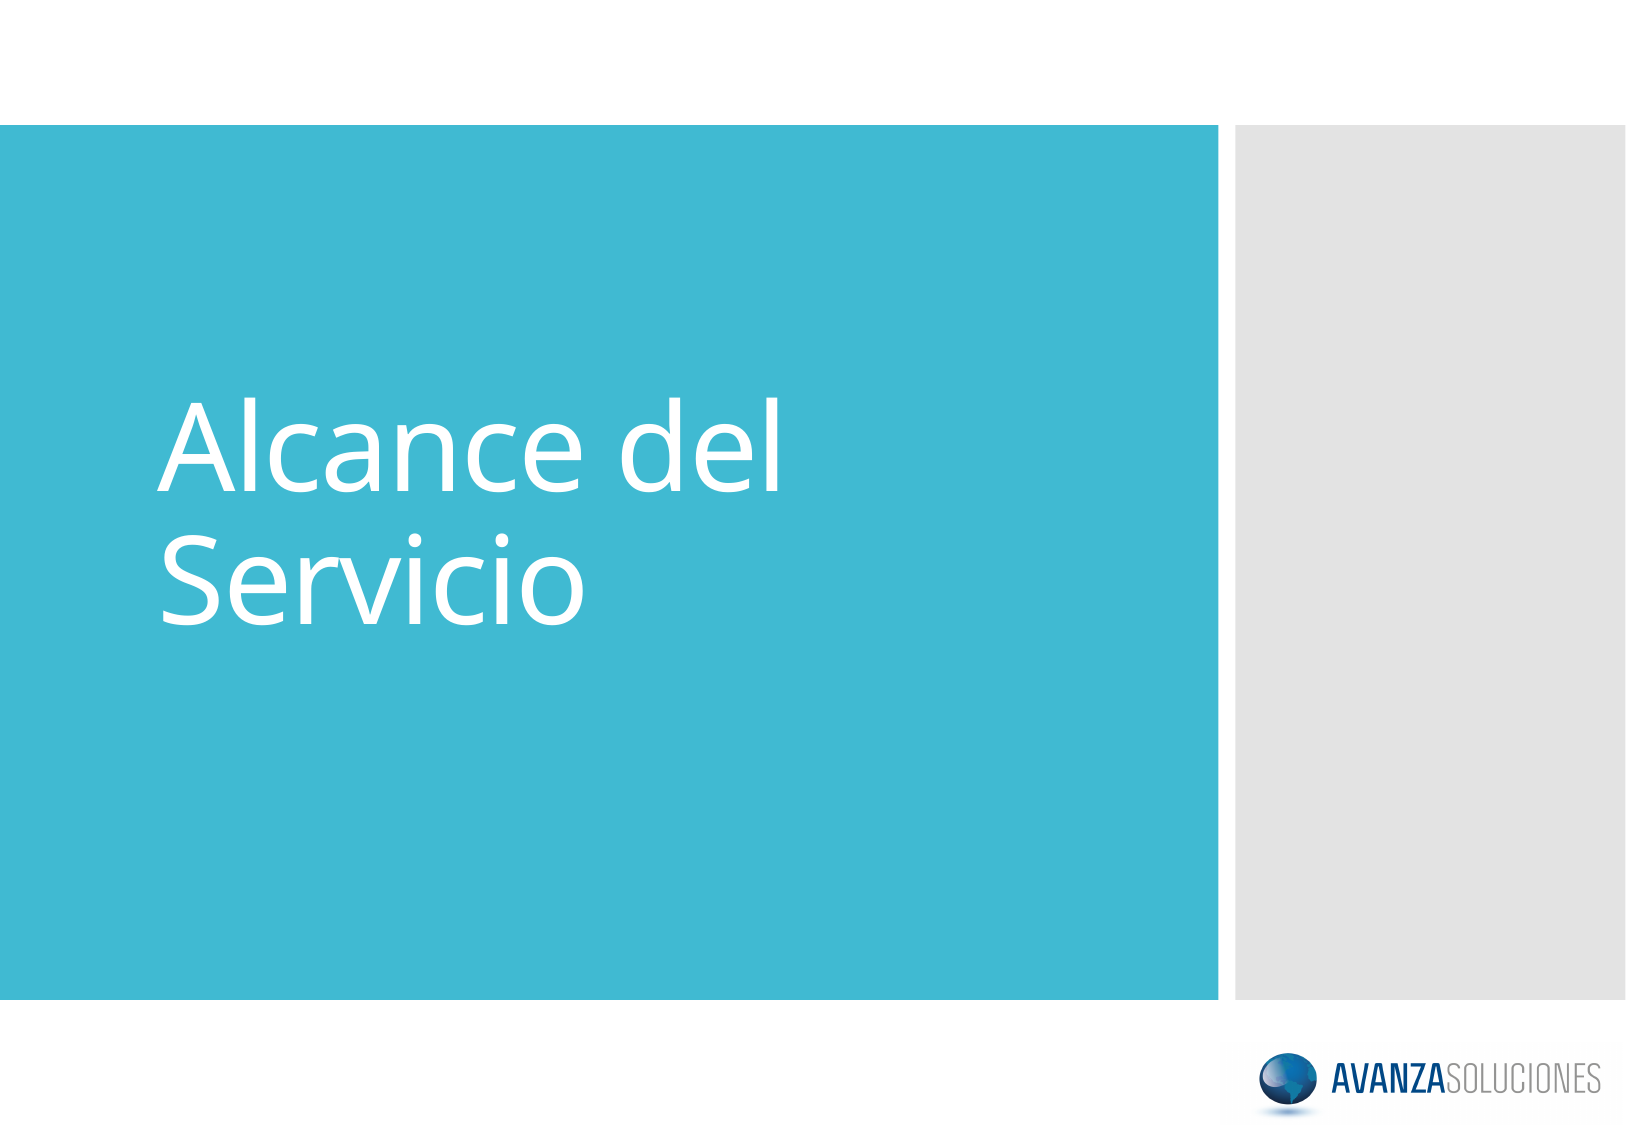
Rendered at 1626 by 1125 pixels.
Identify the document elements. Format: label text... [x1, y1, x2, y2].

picture [1220, 1041, 1623, 1125]
title Alcance del Servicio [142, 213, 1118, 659]
